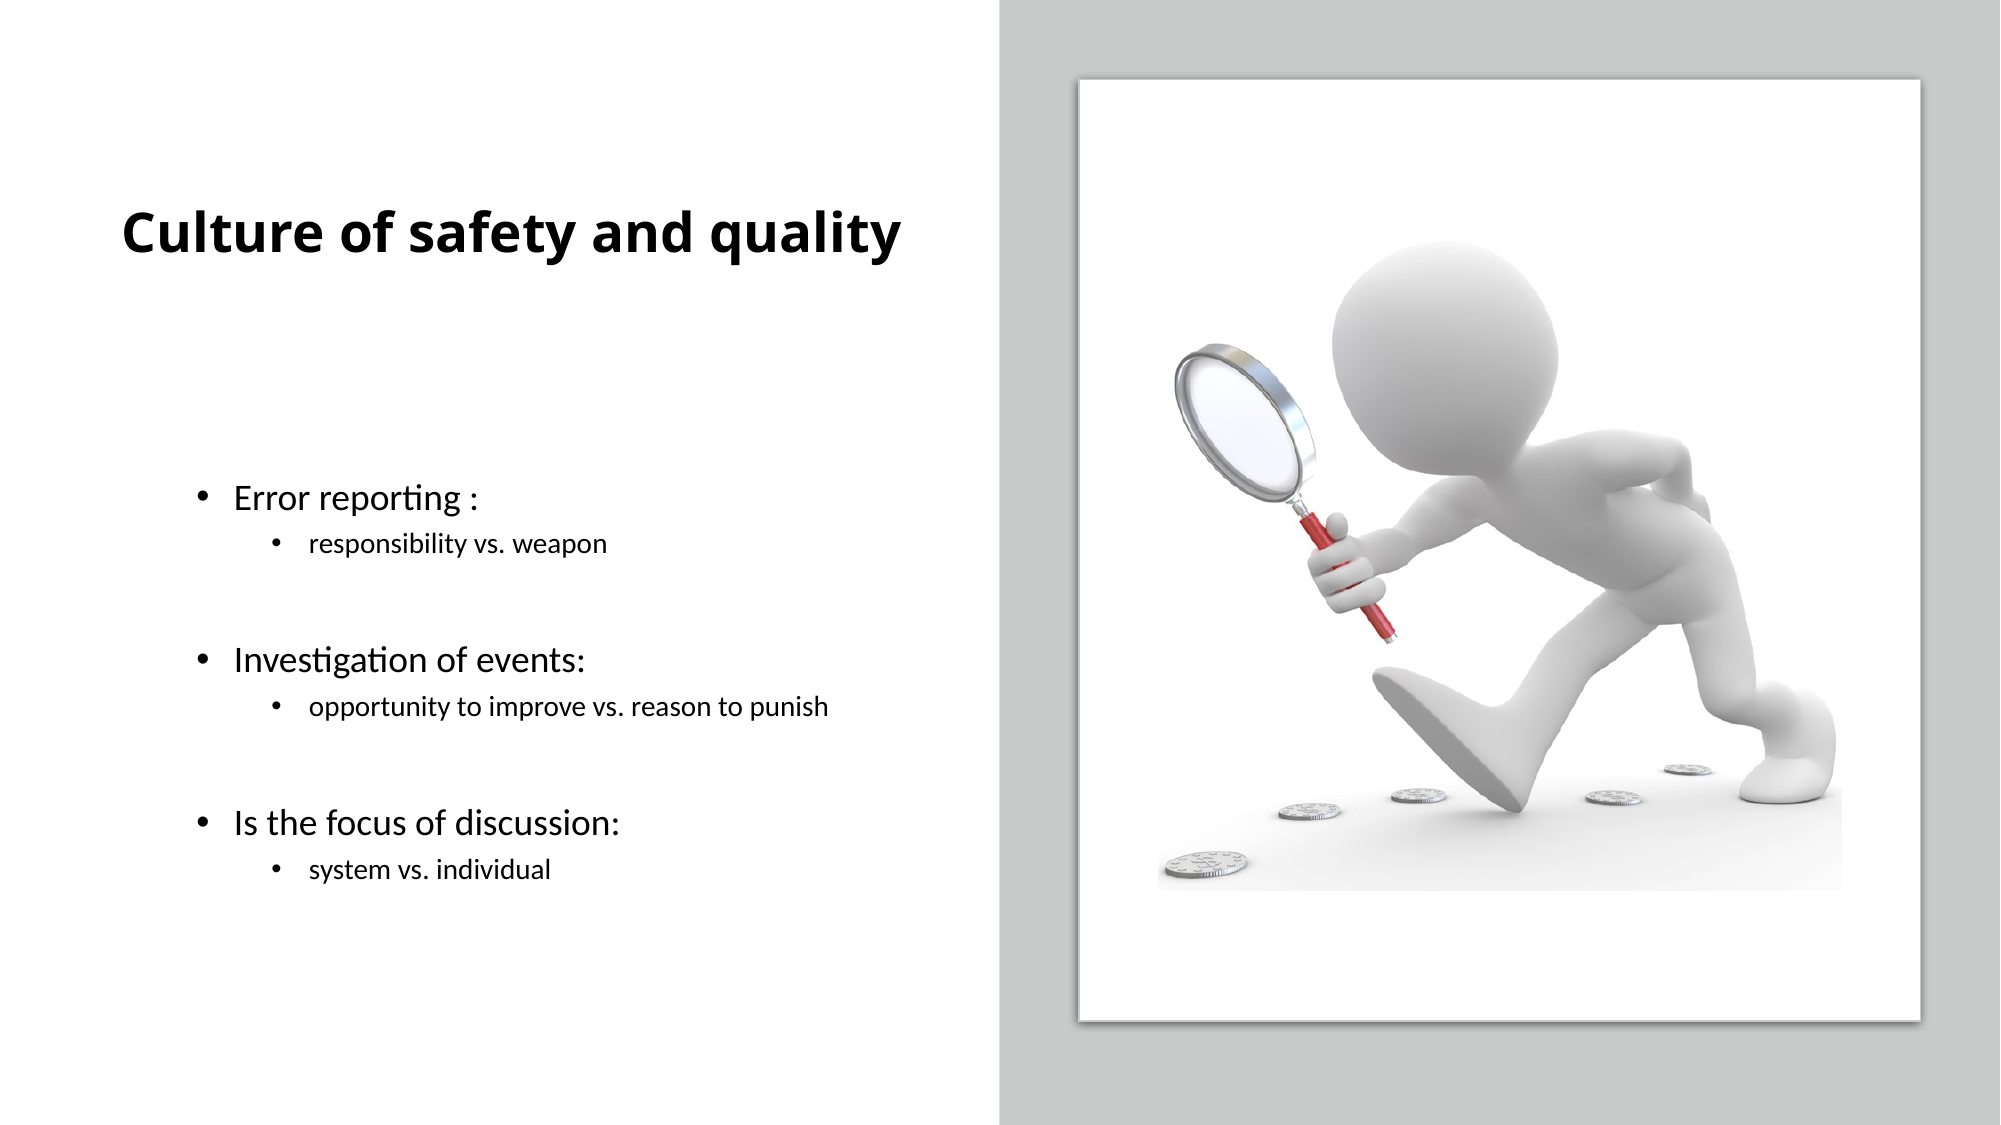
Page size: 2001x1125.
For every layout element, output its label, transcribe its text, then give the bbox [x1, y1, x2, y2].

picture [1158, 209, 1842, 891]
text_box [998, 0, 2000, 1125]
title Culture of safety and quality [106, 103, 918, 370]
text_box [1078, 78, 1922, 1022]
list Error reporting : responsibility vs. weapon Investigation of events: opportunity to improve vs. reason to punish Is the focus of discussion: system vs. individual [106, 399, 918, 1021]
